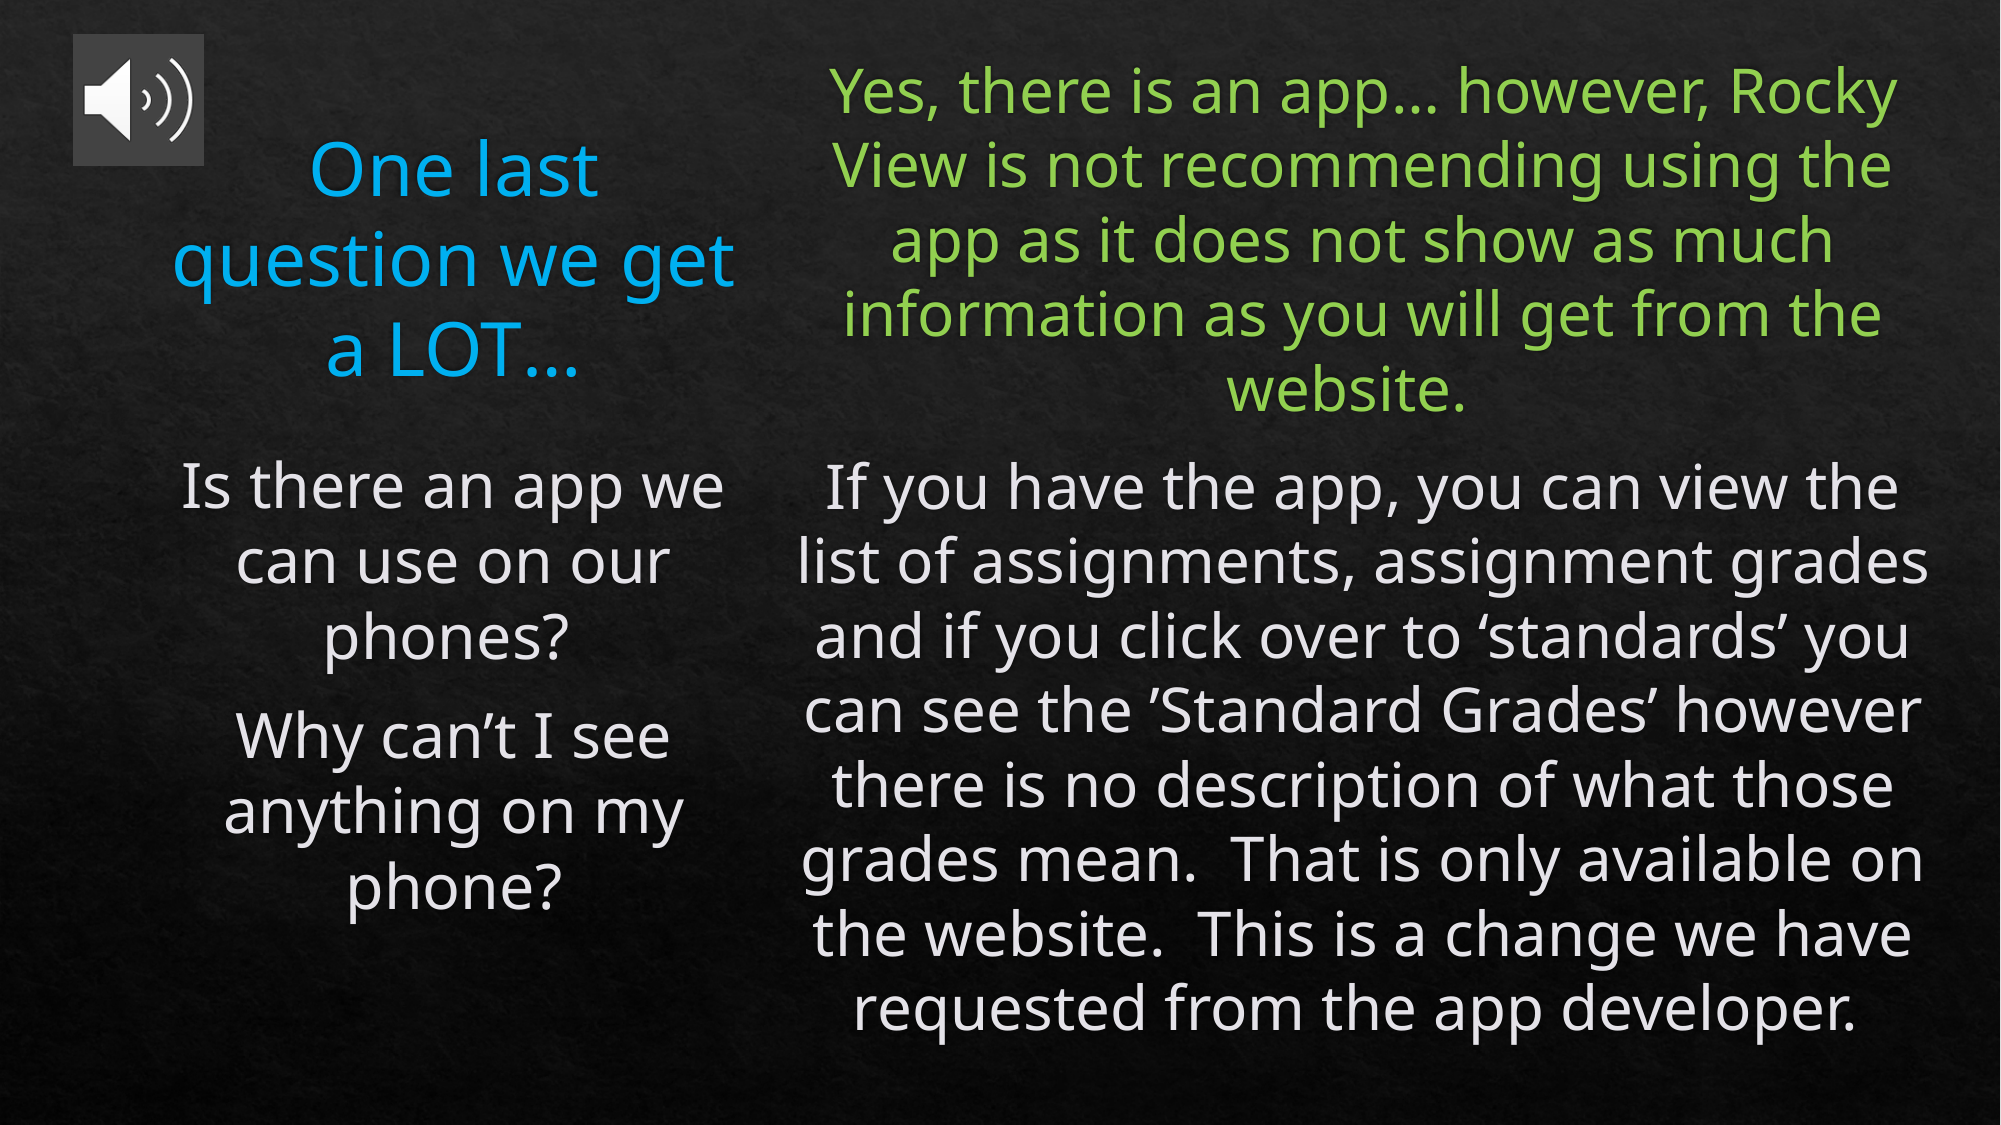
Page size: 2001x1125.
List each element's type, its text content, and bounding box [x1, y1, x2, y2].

text_box Yes, there is an app… however, Rocky View is not recommending using the app as it does not show as much information as you will get from the website. If you have the app, you can view the list of assignments, assignment grades and if you click over to ‘standards’ you can see the ’Standard Grades’ however there is no description of what those grades mean. That is only available on the website. This is a change we have requested from the app developer. [780, 44, 1948, 1053]
title One last question we get a LOT… [149, 99, 758, 399]
picture [71, 32, 206, 167]
list Is there an app we can use on our phones? Why can’t I see anything on my phone? [149, 438, 758, 934]
